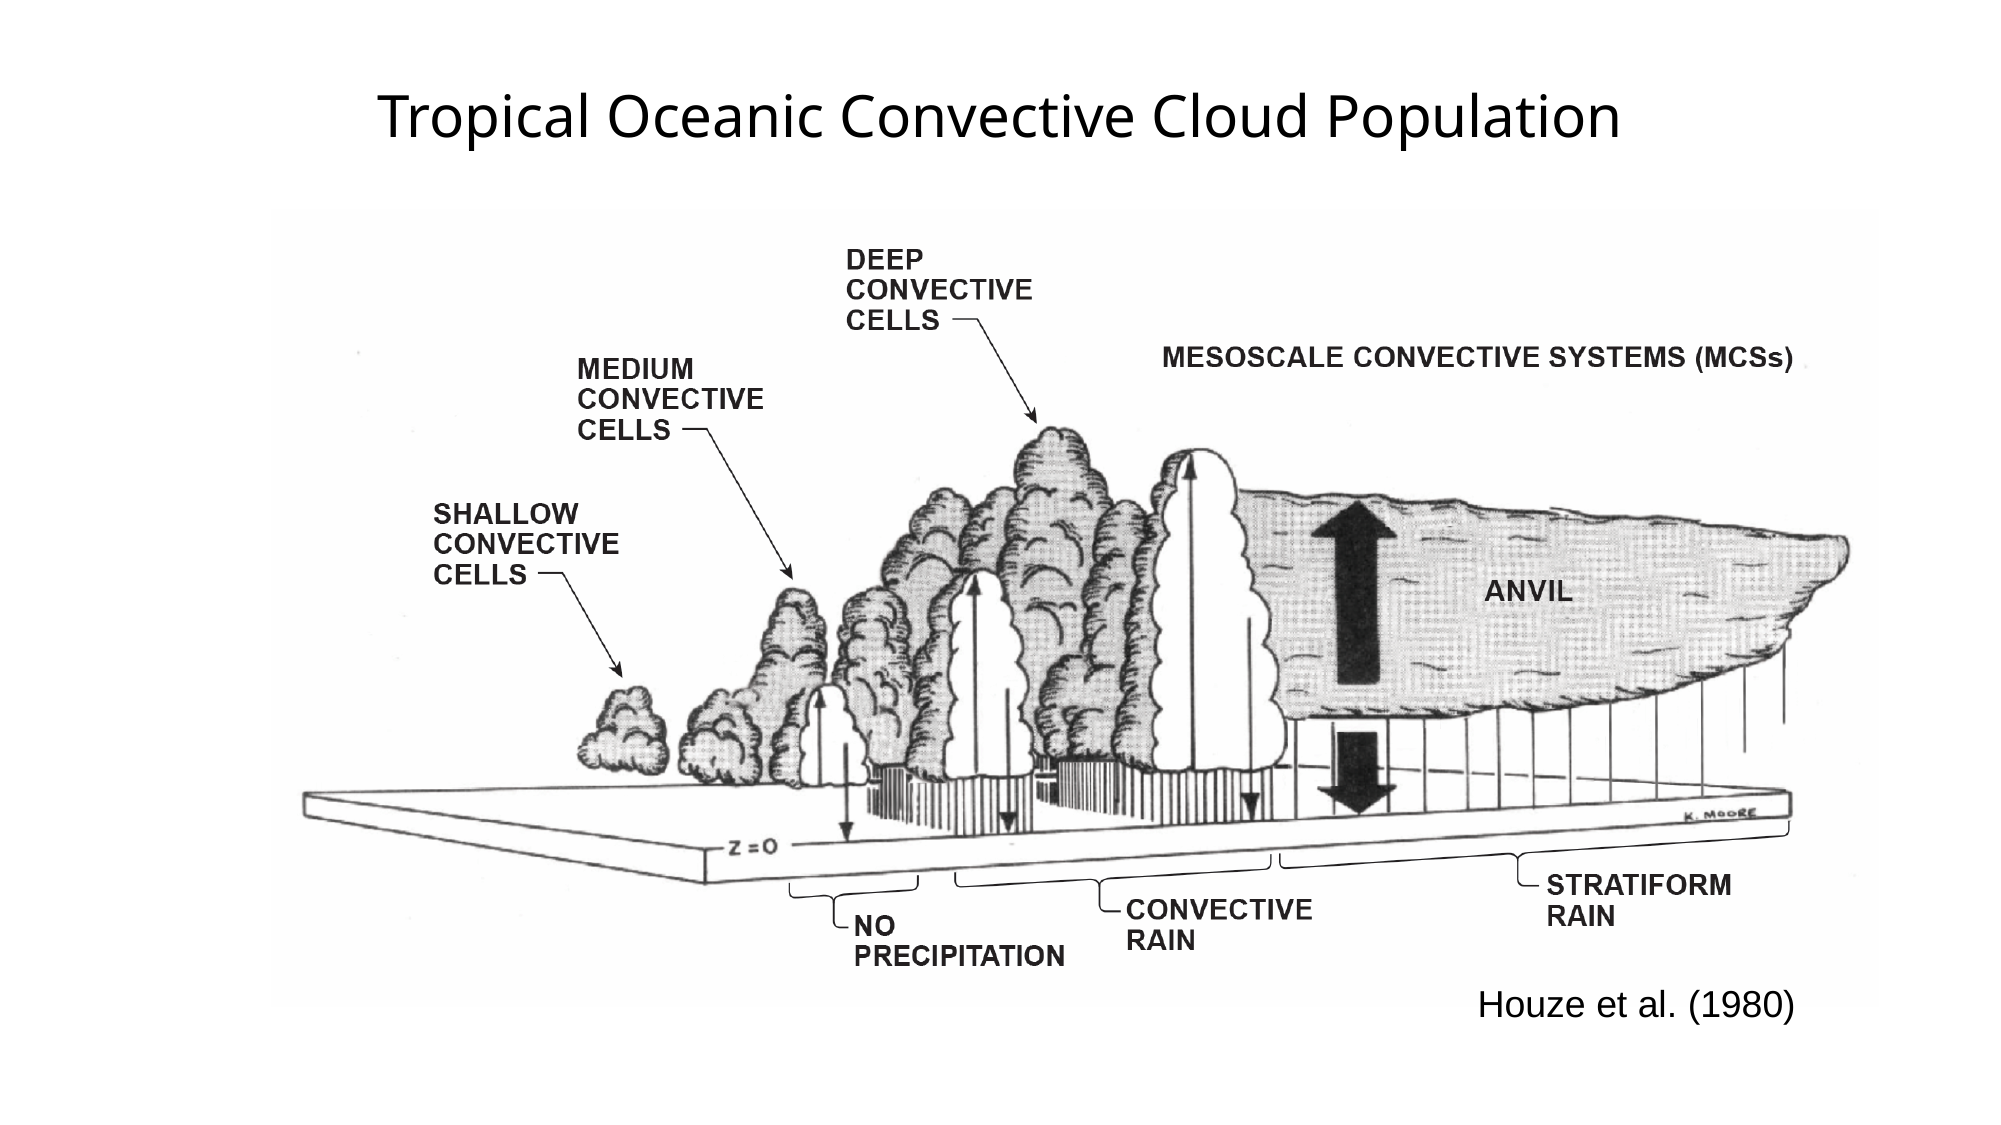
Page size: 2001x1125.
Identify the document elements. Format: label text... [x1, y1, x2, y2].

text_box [271, 208, 1882, 1041]
text_box Tropical Oceanic Convective Cloud Population [0, 71, 2000, 157]
